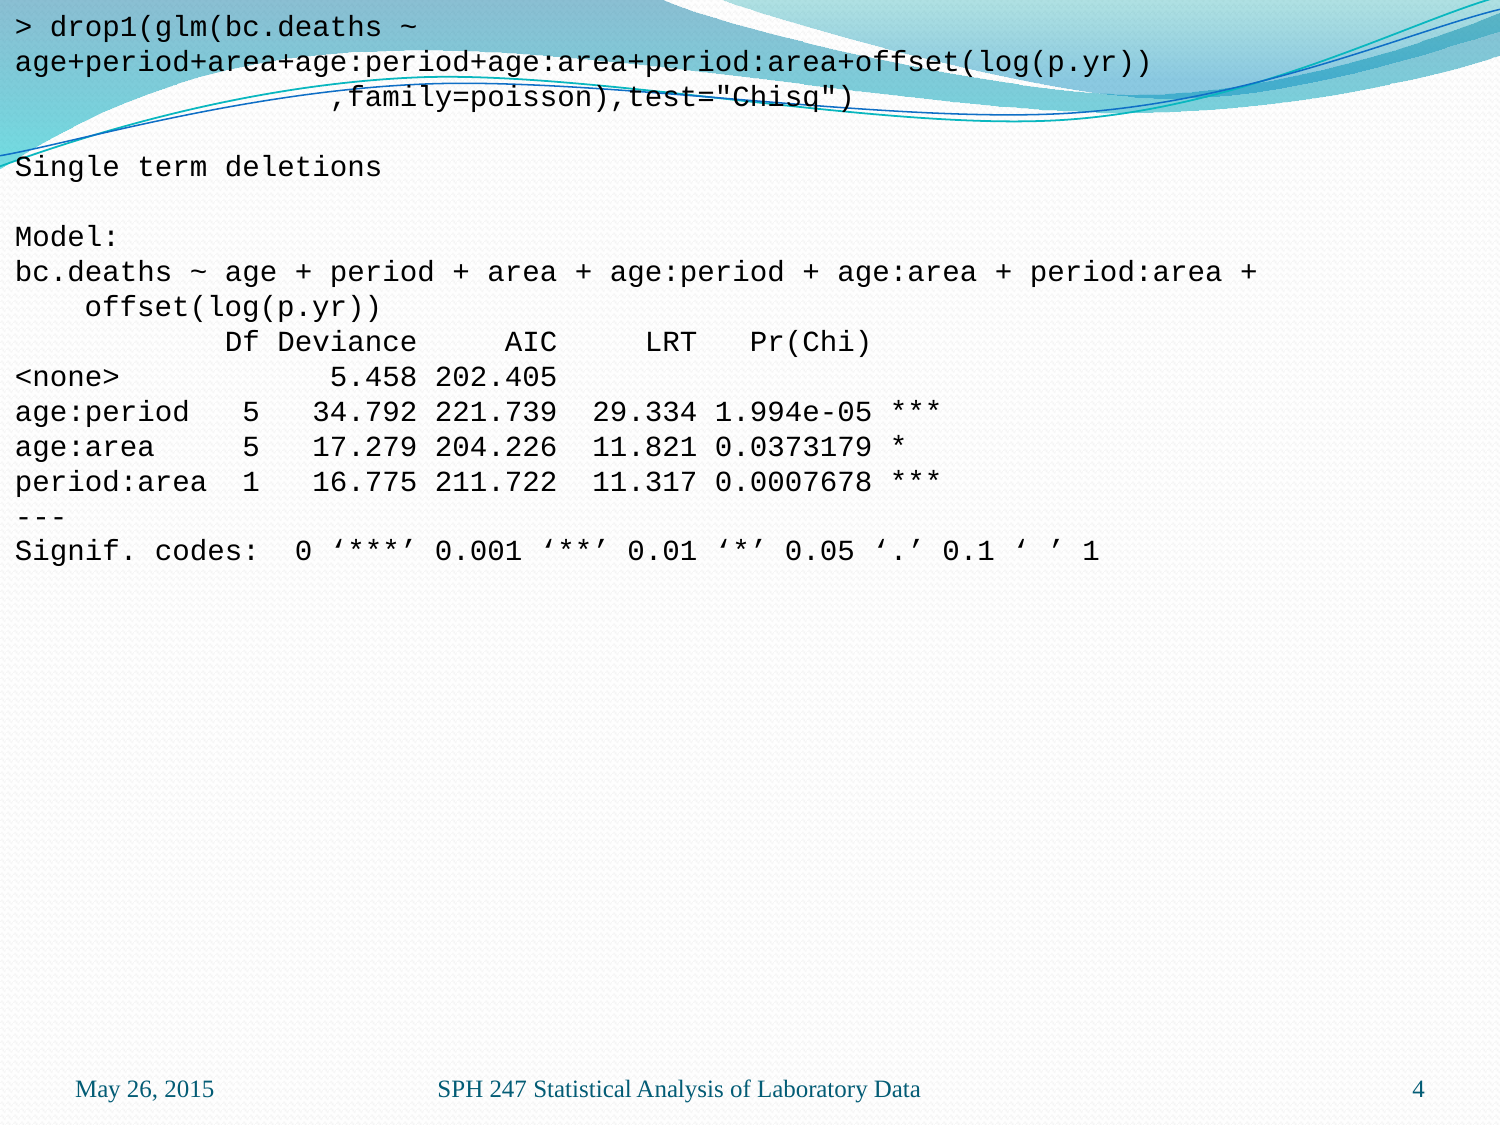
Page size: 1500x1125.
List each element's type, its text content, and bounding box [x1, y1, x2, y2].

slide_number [75, 1042, 425, 1103]
text_box > drop1(glm(bc.deaths ~ age+period+area+age:period+age:area+period:area+offset(log(p.yr)) ,family=poisson),test="Chisq") Single term deletions Model: bc.deaths ~ age + period + area + age:period + age:area + period:area + offset(log(p.yr)) Df Deviance AIC LRT Pr(Chi) <none> 5.458 202.405 age:period 5 34.792 221.739 29.334 1.994e-05 *** age:area 5 17.279 204.226 11.821 0.0373179 * period:area 1 16.775 211.722 11.317 0.0007678 *** --- Signif. codes: 0 ‘***’ 0.001 ‘**’ 0.01 ‘*’ 0.05 ‘.’ 0.1 ‘ ’ 1 [0, 0, 1500, 575]
footer SPH 247 Statistical Analysis of Laboratory Data [437, 1042, 988, 1103]
slide_number 4 [1299, 1042, 1425, 1103]
